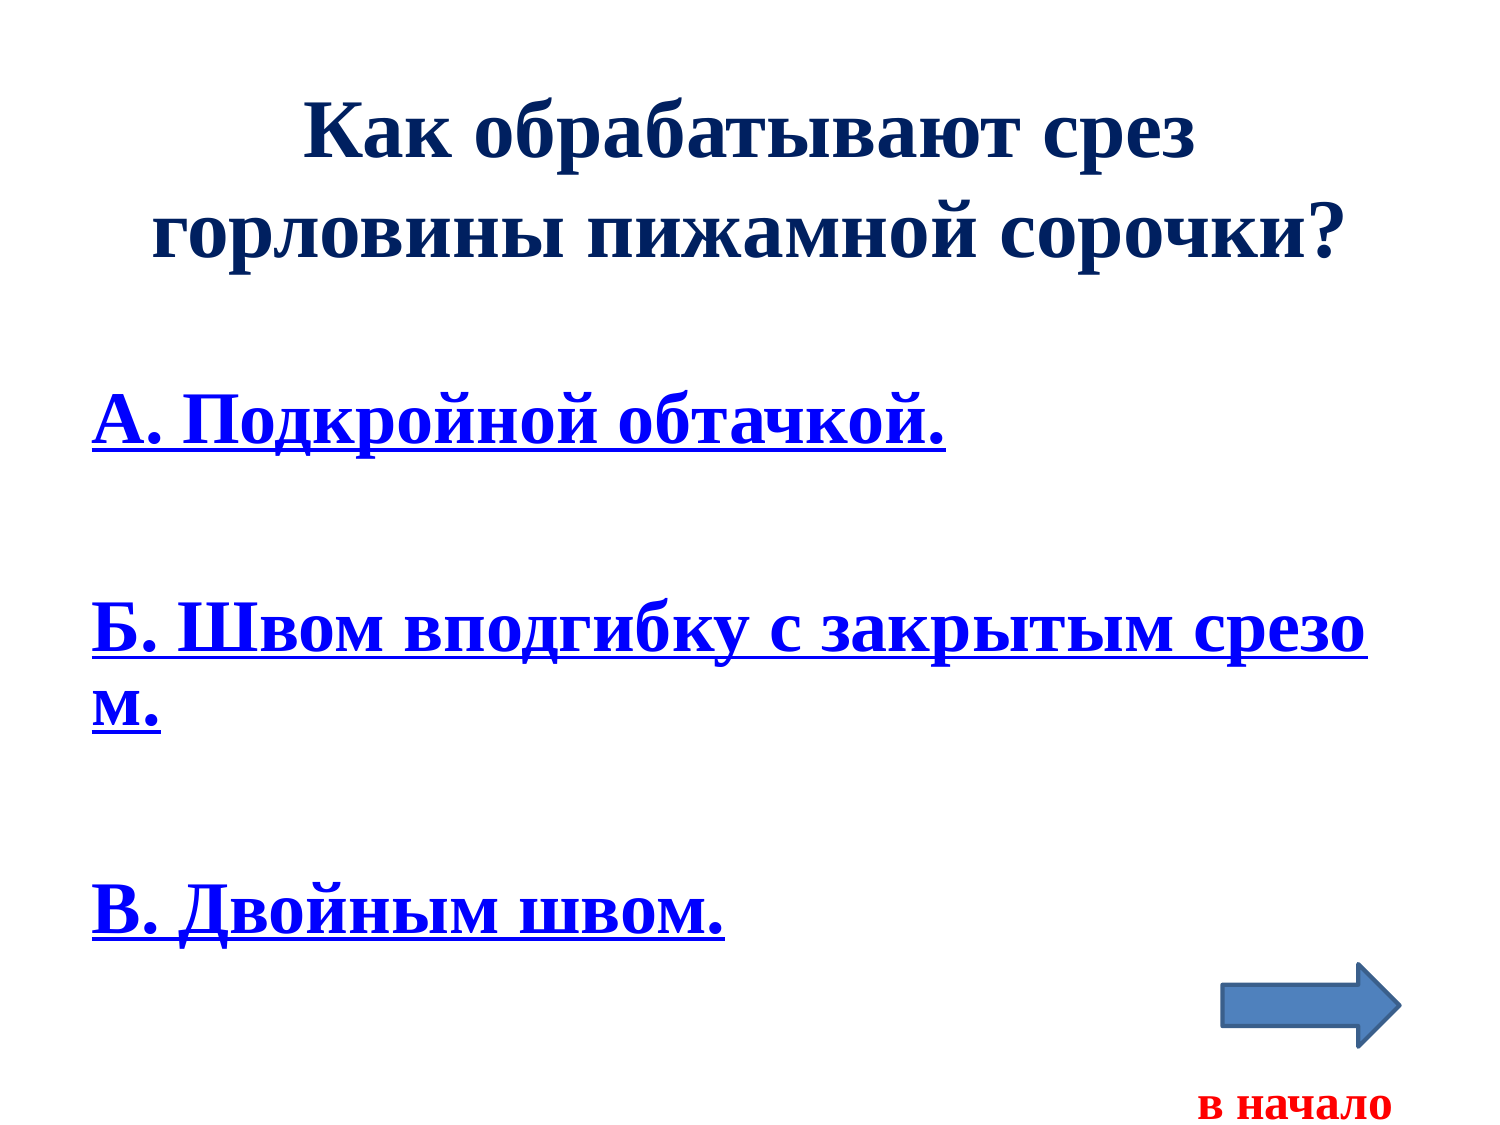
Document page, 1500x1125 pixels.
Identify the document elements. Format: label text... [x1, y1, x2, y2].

list А. Подкройной обтачкой. Б. Швом вподгибку с закрытым срезом. В. Двойным швом. в начало [76, 361, 1427, 1125]
text_box [1220, 962, 1402, 1049]
title Как обрабатывают срез горловины пижамной сорочки? [75, 45, 1425, 303]
